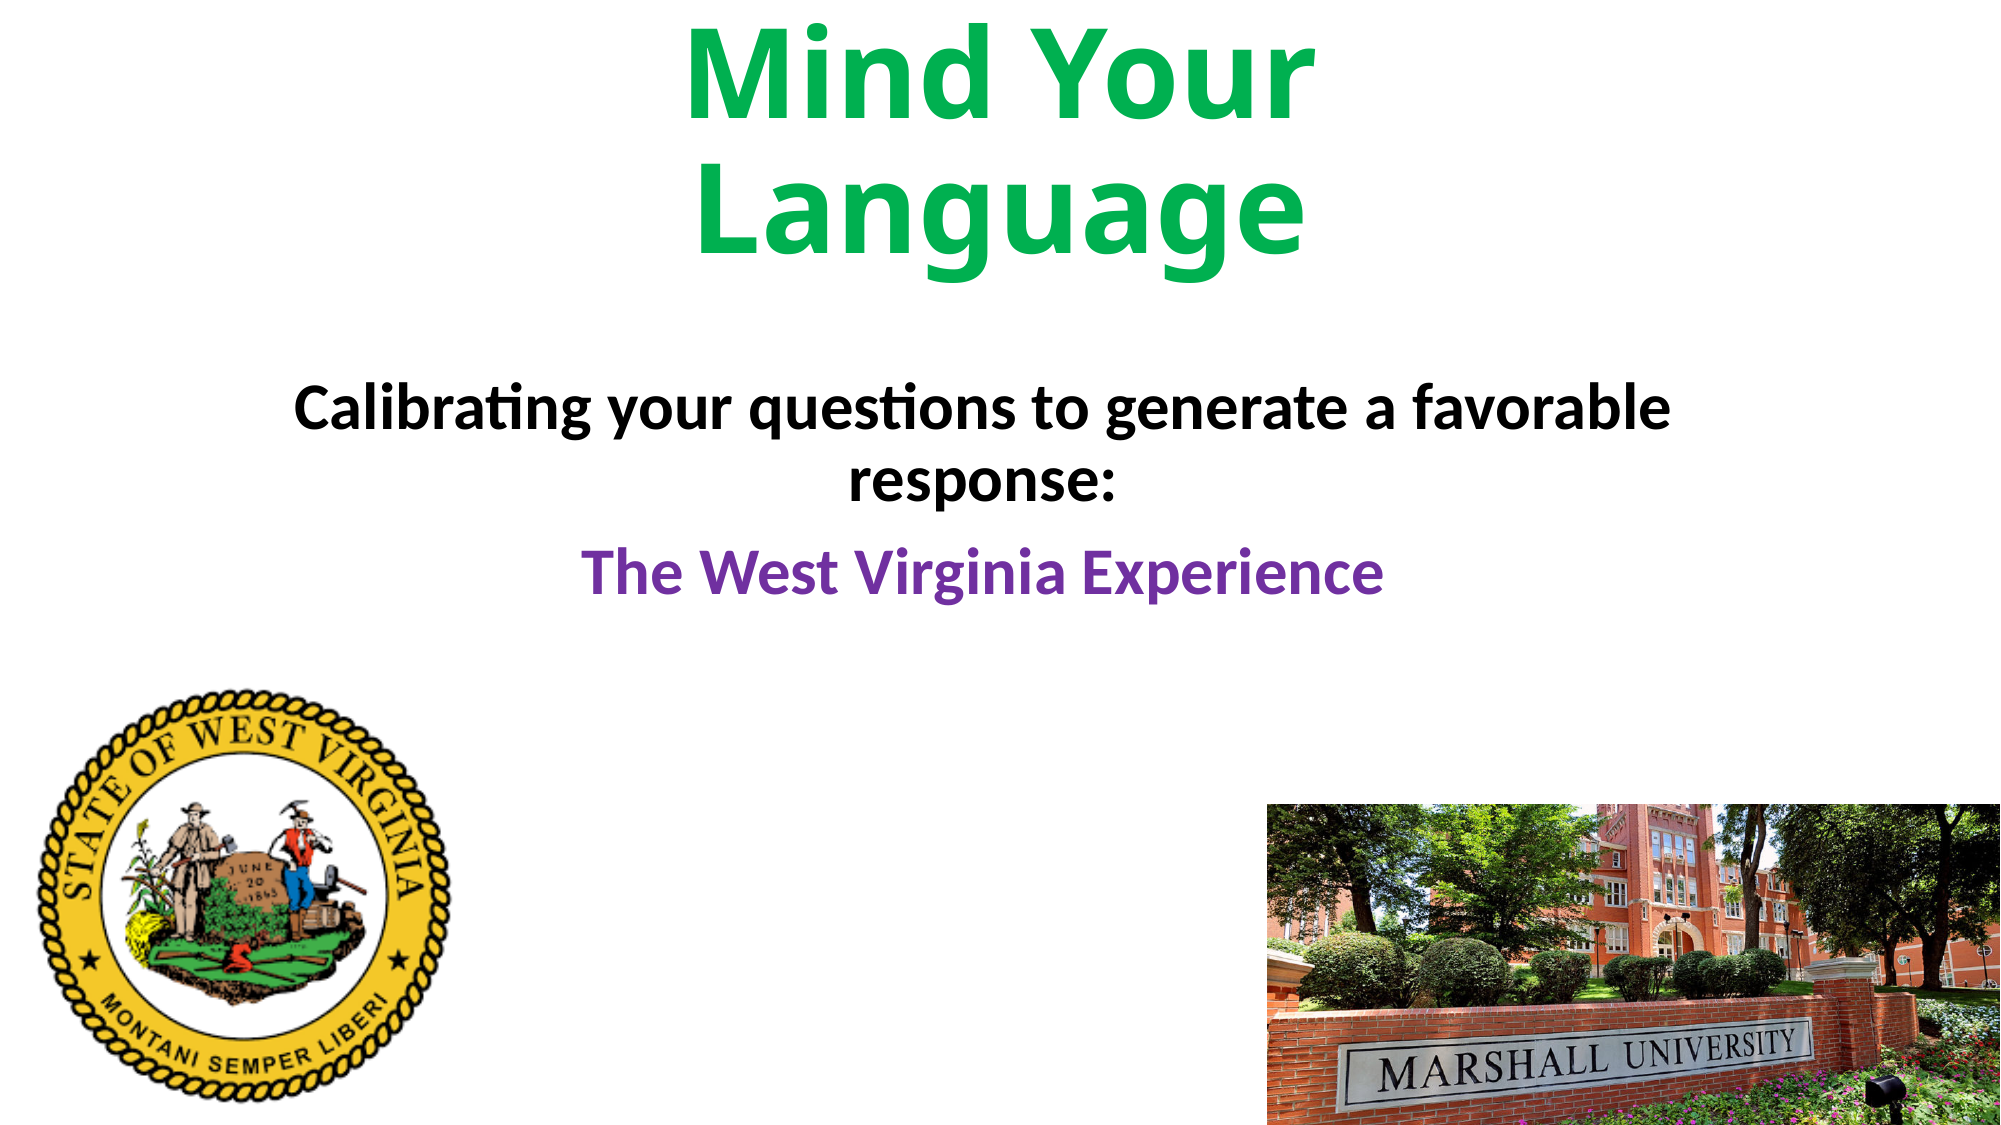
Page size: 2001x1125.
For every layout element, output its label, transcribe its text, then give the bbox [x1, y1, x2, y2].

picture [1267, 804, 2000, 1125]
picture [31, 683, 458, 1110]
title Mind Your Language [457, 134, 1543, 288]
subtitle Calibrating your questions to generate a favorable response: The West Virginia Experience [233, 364, 1734, 618]
